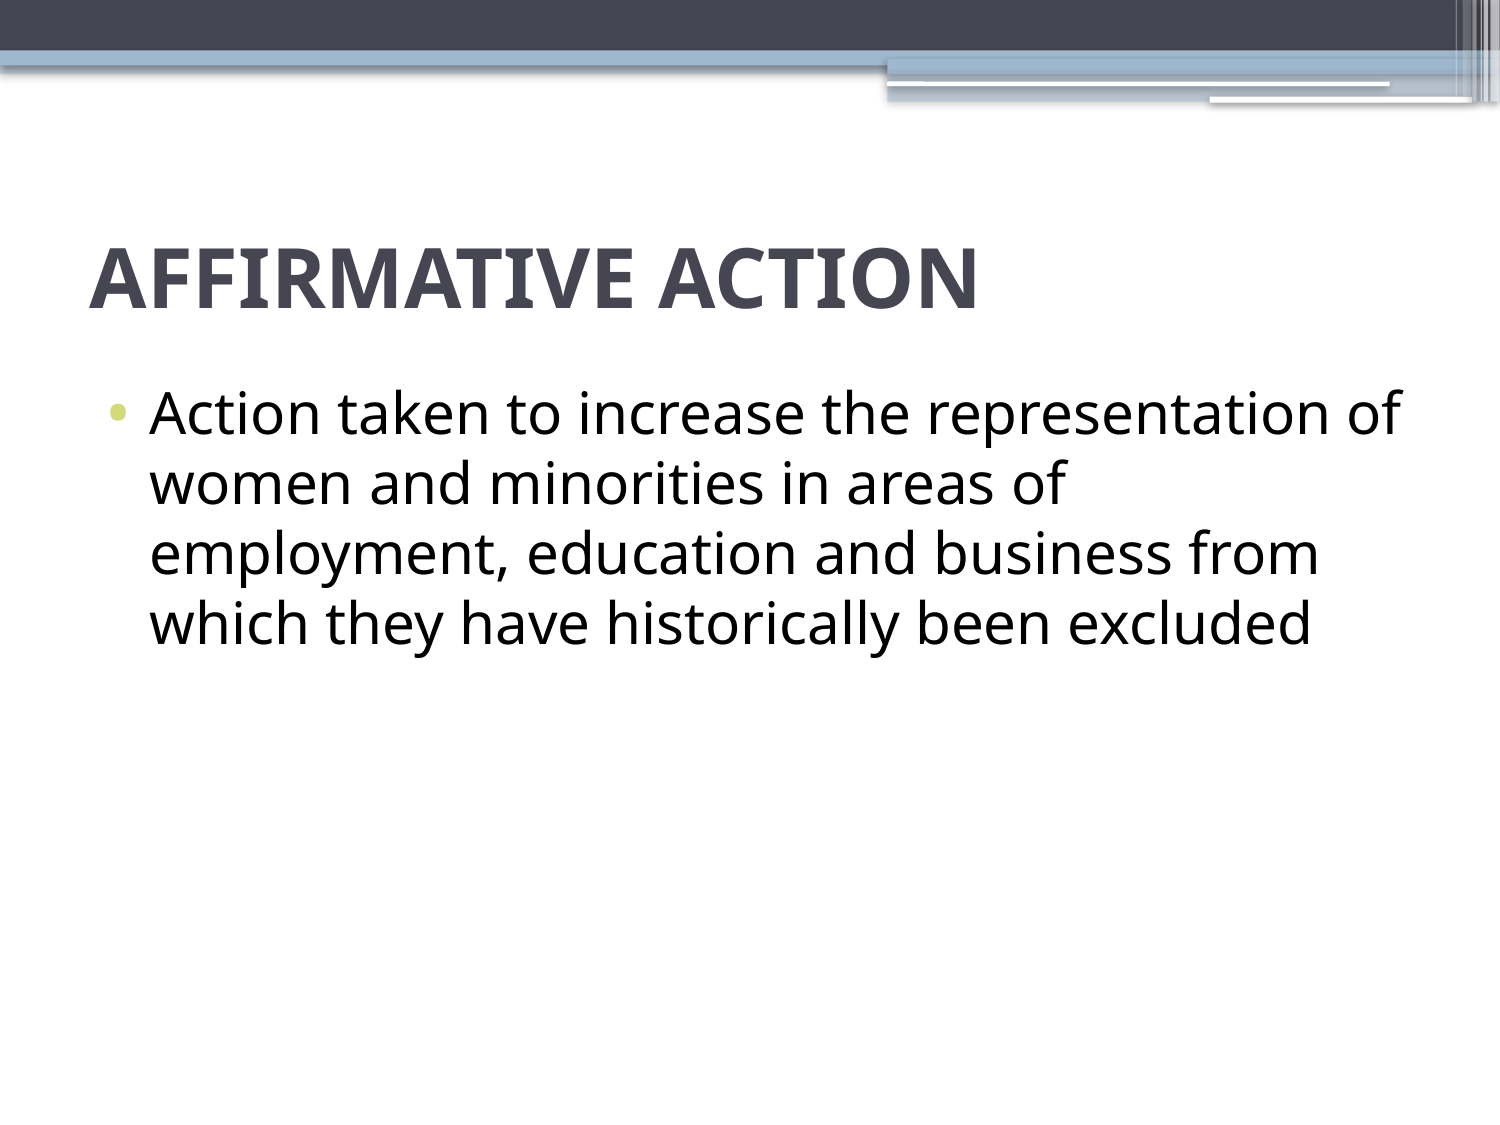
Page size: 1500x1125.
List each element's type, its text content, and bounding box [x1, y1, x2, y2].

list Action taken to increase the representation of women and minorities in areas of employment, education and business from which they have historically been excluded [75, 368, 1425, 1079]
title AFFIRMATIVE ACTION [75, 187, 1425, 363]
text_box [11, 0, 759, 232]
